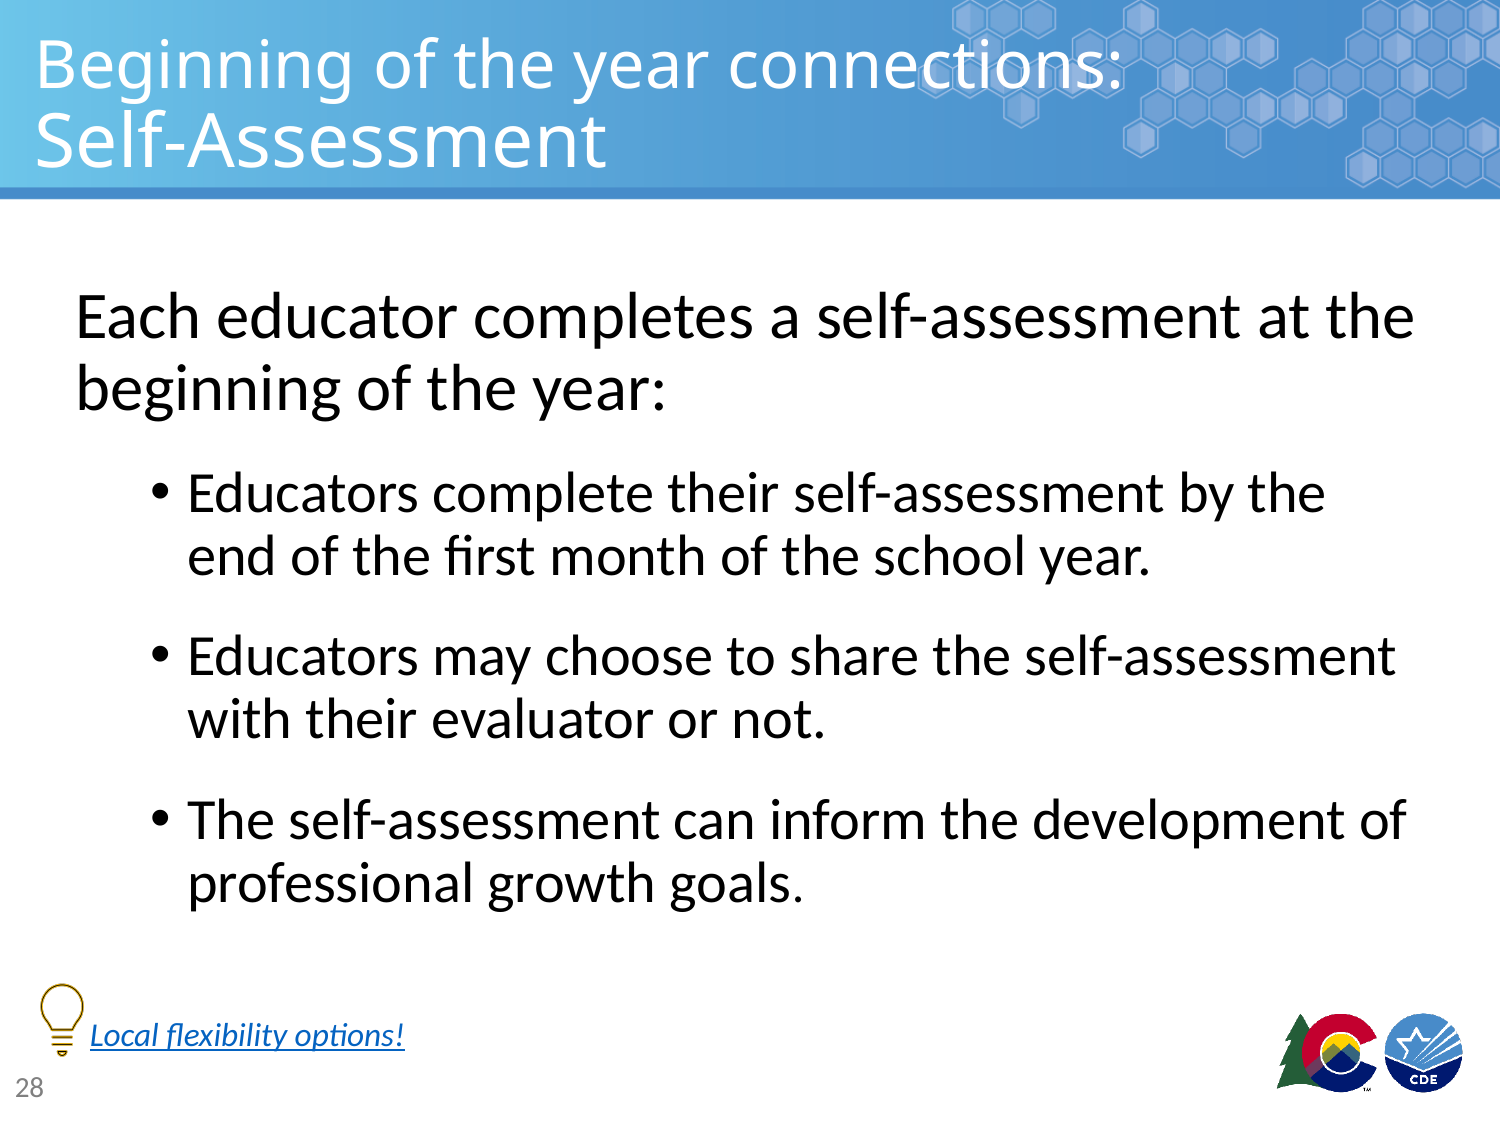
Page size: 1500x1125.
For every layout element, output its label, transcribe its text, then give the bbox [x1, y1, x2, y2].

title Beginning of the year connections: Self-Assessment [34, 30, 1412, 178]
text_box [21, 977, 441, 1063]
slide_number 28 [0, 1060, 338, 1121]
list Each educator completes a self-assessment at the beginning of the year: Educators complete their self-assessment by the end of the first month of the school year. Educators may choose to share the self-assessment with their evaluator or not. The self-assessment can inform the development of professional growth goals. [75, 280, 1429, 948]
picture [0, 0, 1500, 200]
picture [1275, 1012, 1463, 1093]
